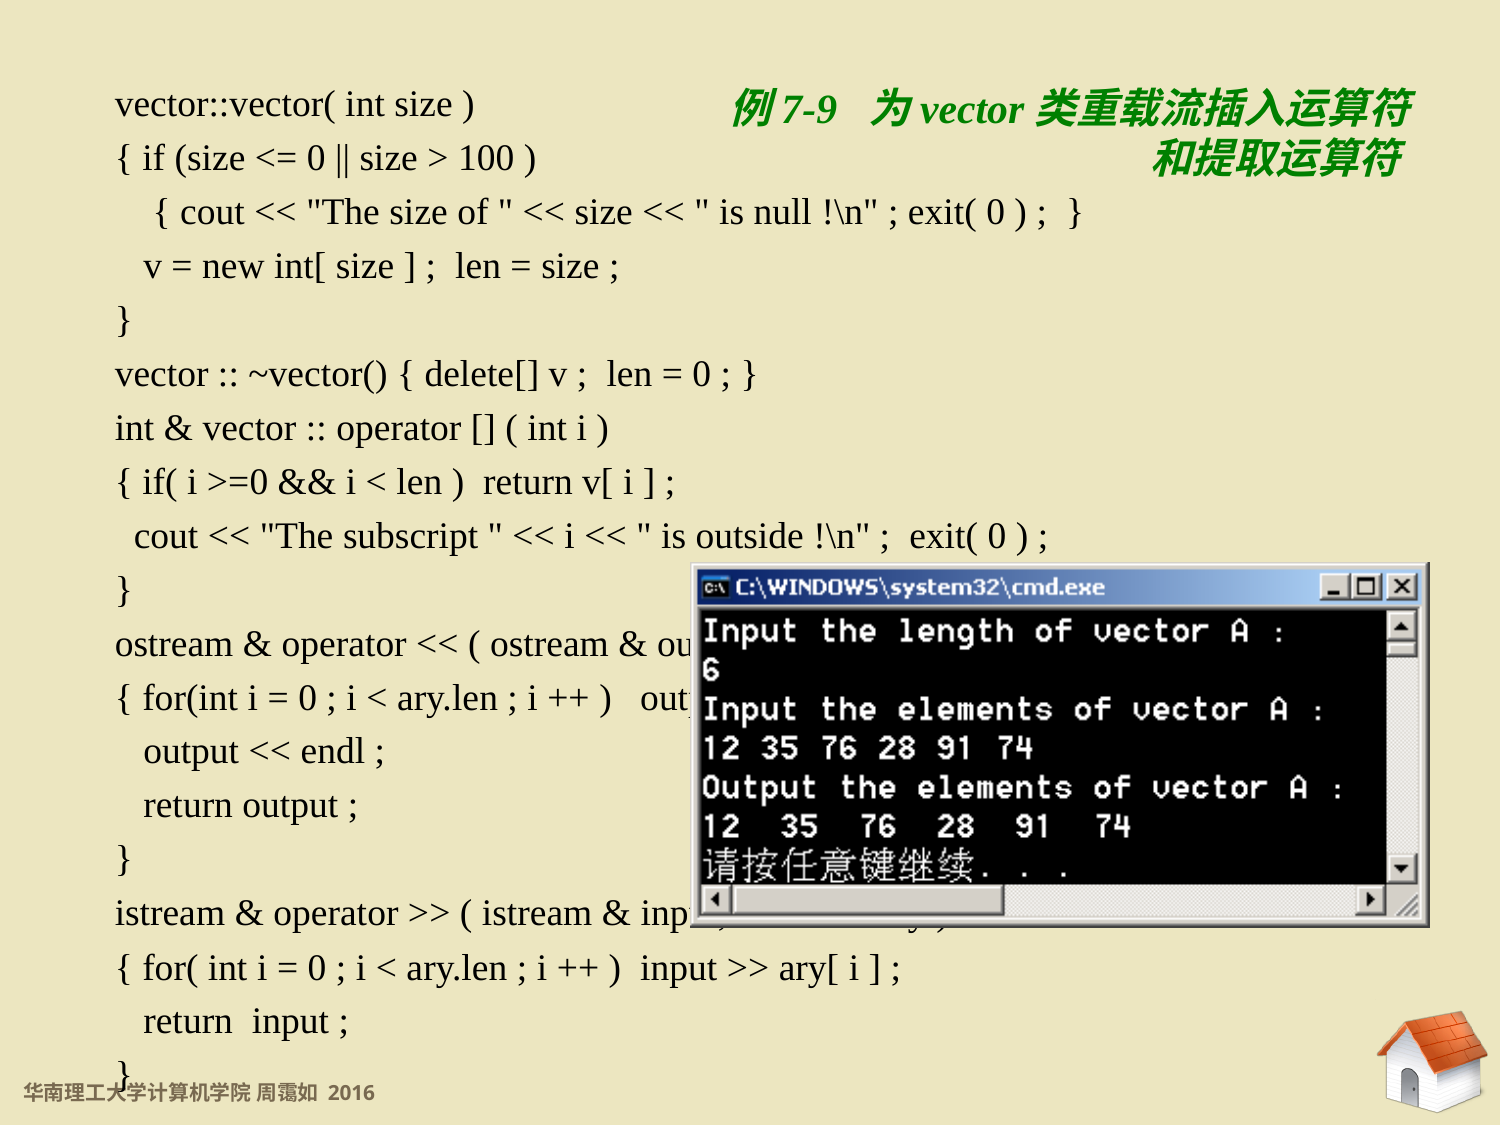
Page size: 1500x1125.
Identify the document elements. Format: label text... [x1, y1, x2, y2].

picture [1375, 999, 1488, 1124]
title 7.3.4 重载流插入和流提取运算符 [137, 87, 1375, 275]
text_box vector::vector( int size ) { if (size <= 0 || size > 100 ) { cout << "The size of " << size << " is null !\n" ; exit( 0 ) ; } v = new int[ size ] ; len = size ; } vector :: ~vector() { delete[] v ; len = 0 ; } int & vector :: operator [] ( int i ) { if( i >=0 && i < len ) return v[ i ] ; cout << "The subscript " << i << " is outside !\n" ; exit( 0 ) ; } ostream & operator << ( ostream & output, vector & ary ) { for(int i = 0 ; i < ary.len ; i ++ ) output << ary[ i ] << " " ; output << endl ; return output ; } istream & operator >> ( istream & input, vector & ary ) { for( int i = 0 ; i < ary.len ; i ++ ) input >> ary[ i ] ; return input ; } [99, 62, 1325, 1103]
picture [690, 562, 1430, 929]
text_box 例7-9 为vector类重载流插入运算符和提取运算符 [674, 74, 1425, 190]
